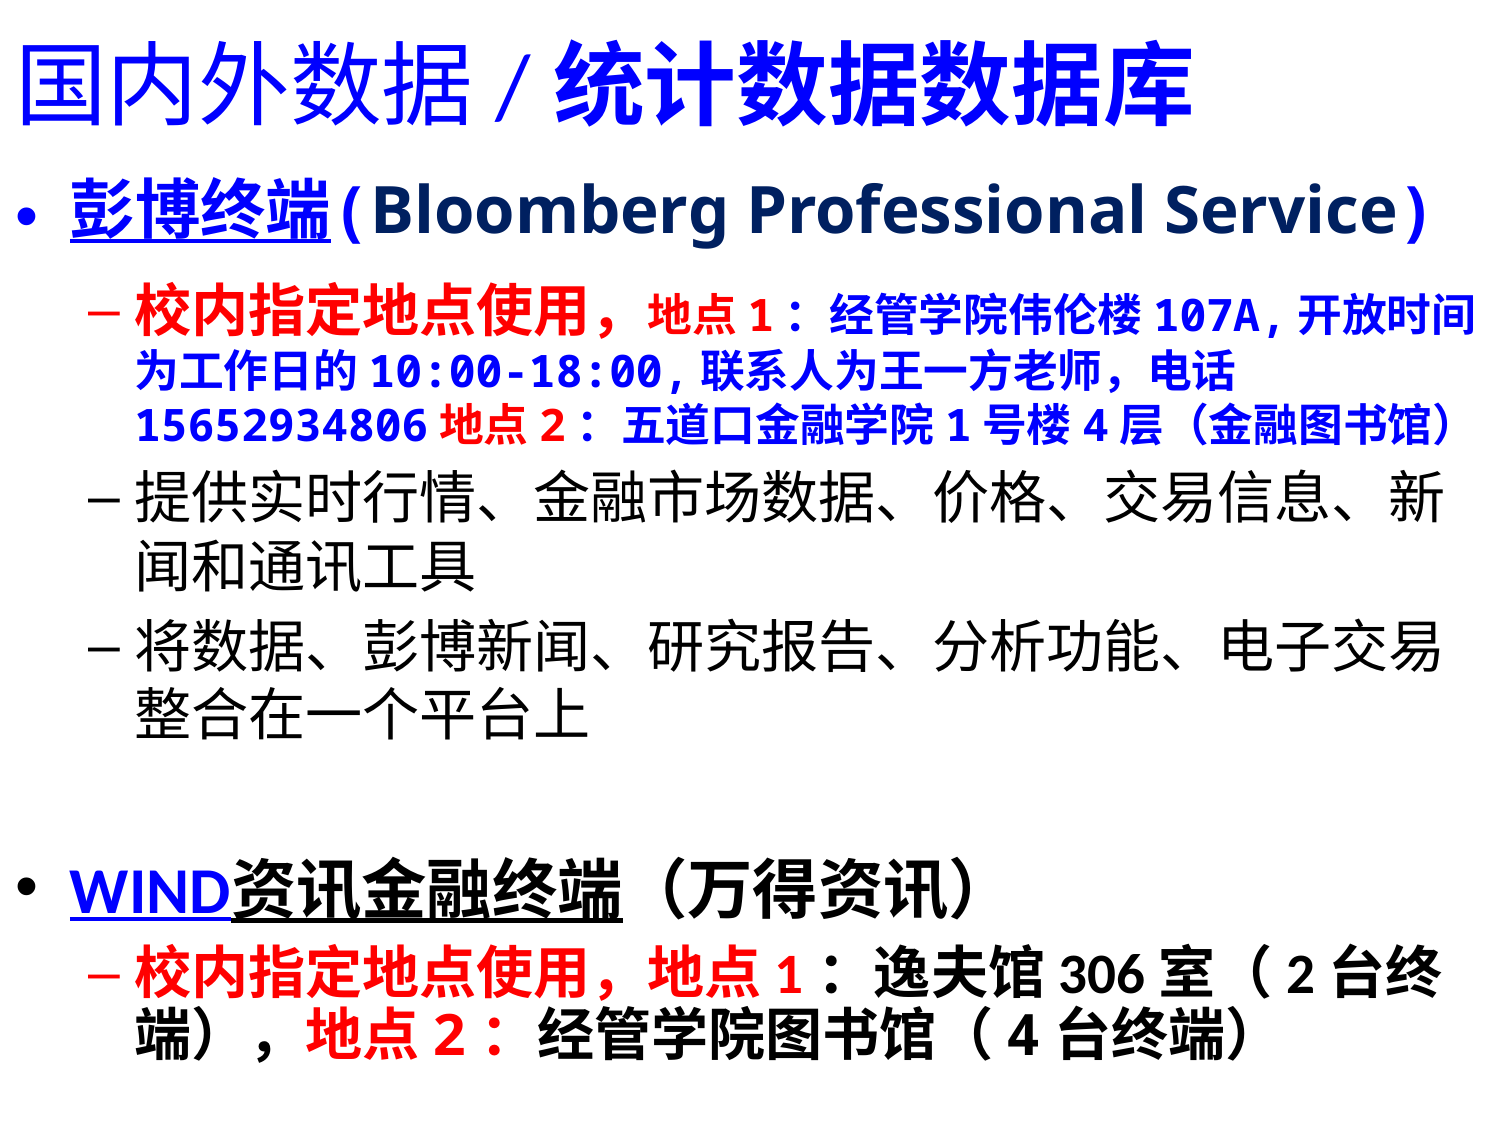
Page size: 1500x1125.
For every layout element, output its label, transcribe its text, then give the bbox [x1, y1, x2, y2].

title 国内外数据/统计数据数据库 [0, 2, 1408, 160]
list 彭博终端(Bloomberg Professional Service) 校内指定地点使用，地点1：经管学院伟伦楼107A,开放时间为工作日的10:00-18:00,联系人为王一方老师，电话15652934806地点2：五道口金融学院1号楼4层（金融图书馆） 提供实时行情、金融市场数据、价格、交易信息、新闻和通讯工具 将数据、彭博新闻、研究报告、分析功能、电子交易整合在一个平台上 WIND资讯金融终端（万得资讯） 校内指定地点使用，地点1：逸夫馆306室（2台终端），地点2：经管学院图书馆（4台终端） [0, 160, 1500, 1125]
